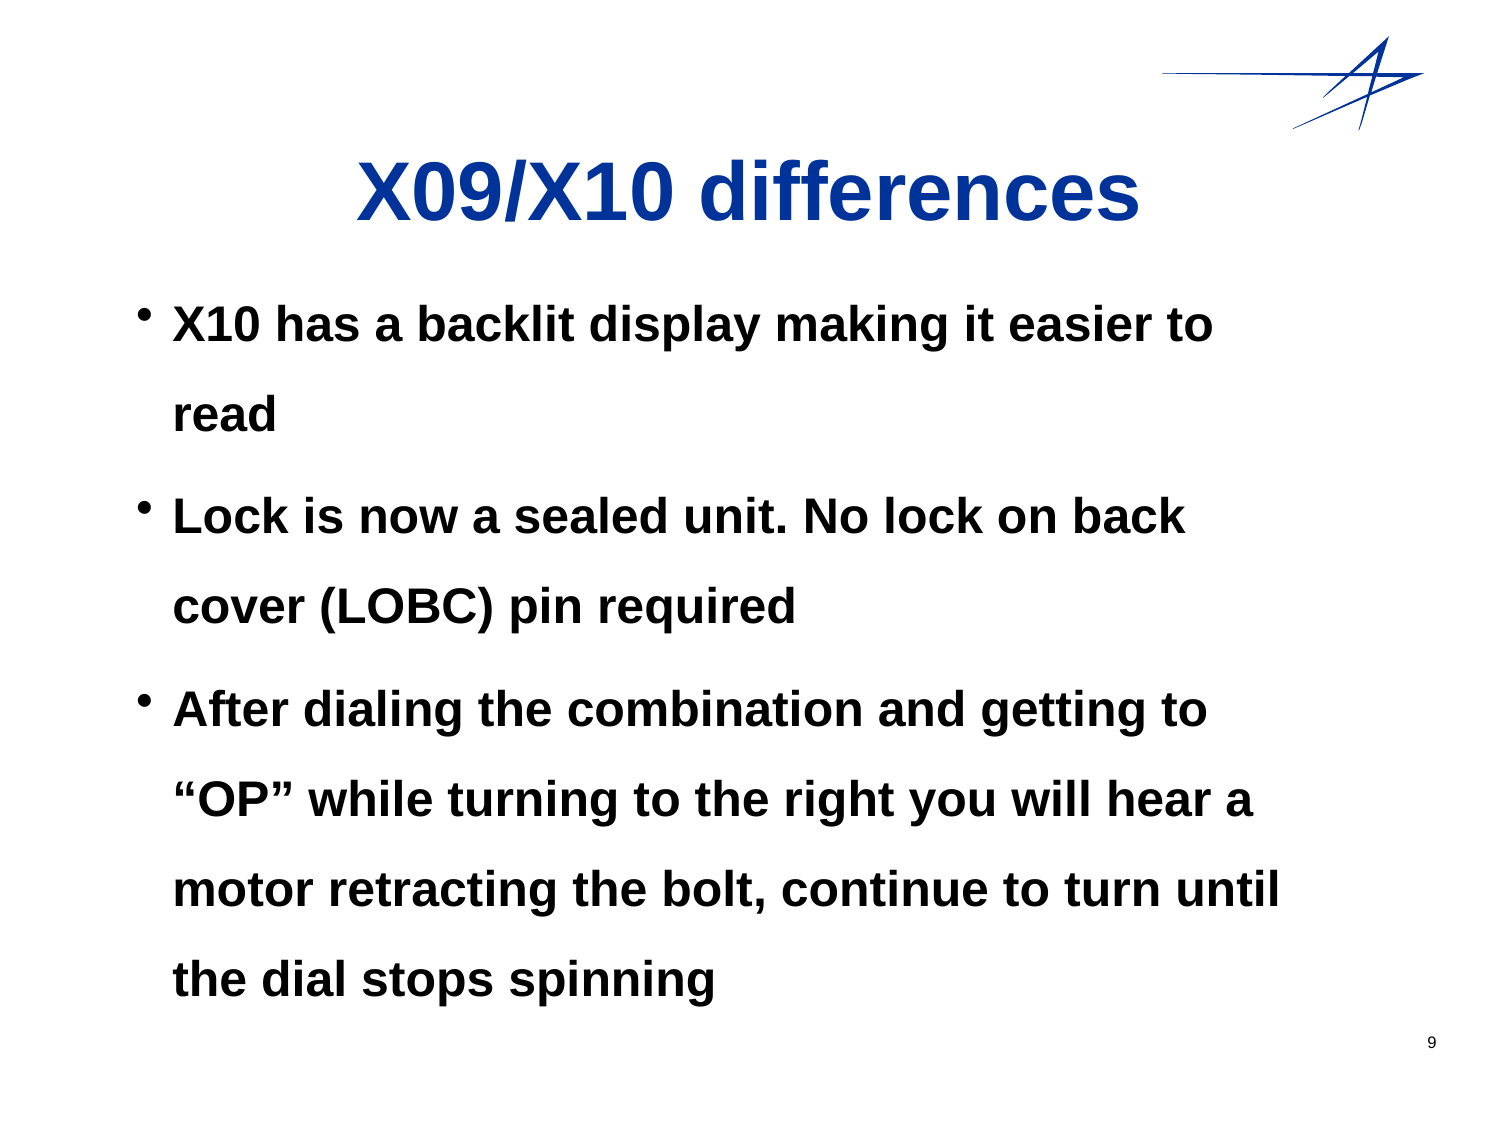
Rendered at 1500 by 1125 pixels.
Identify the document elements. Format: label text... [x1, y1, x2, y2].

title X09/X10 differences [161, 136, 1338, 253]
text_box X10 has a backlit display making it easier to read Lock is now a sealed unit. No lock on back cover (LOBC) pin required After dialing the combination and getting to “OP” while turning to the right you will hear a motor retracting the bolt, continue to turn until the dial stops spinning [121, 253, 1338, 1014]
